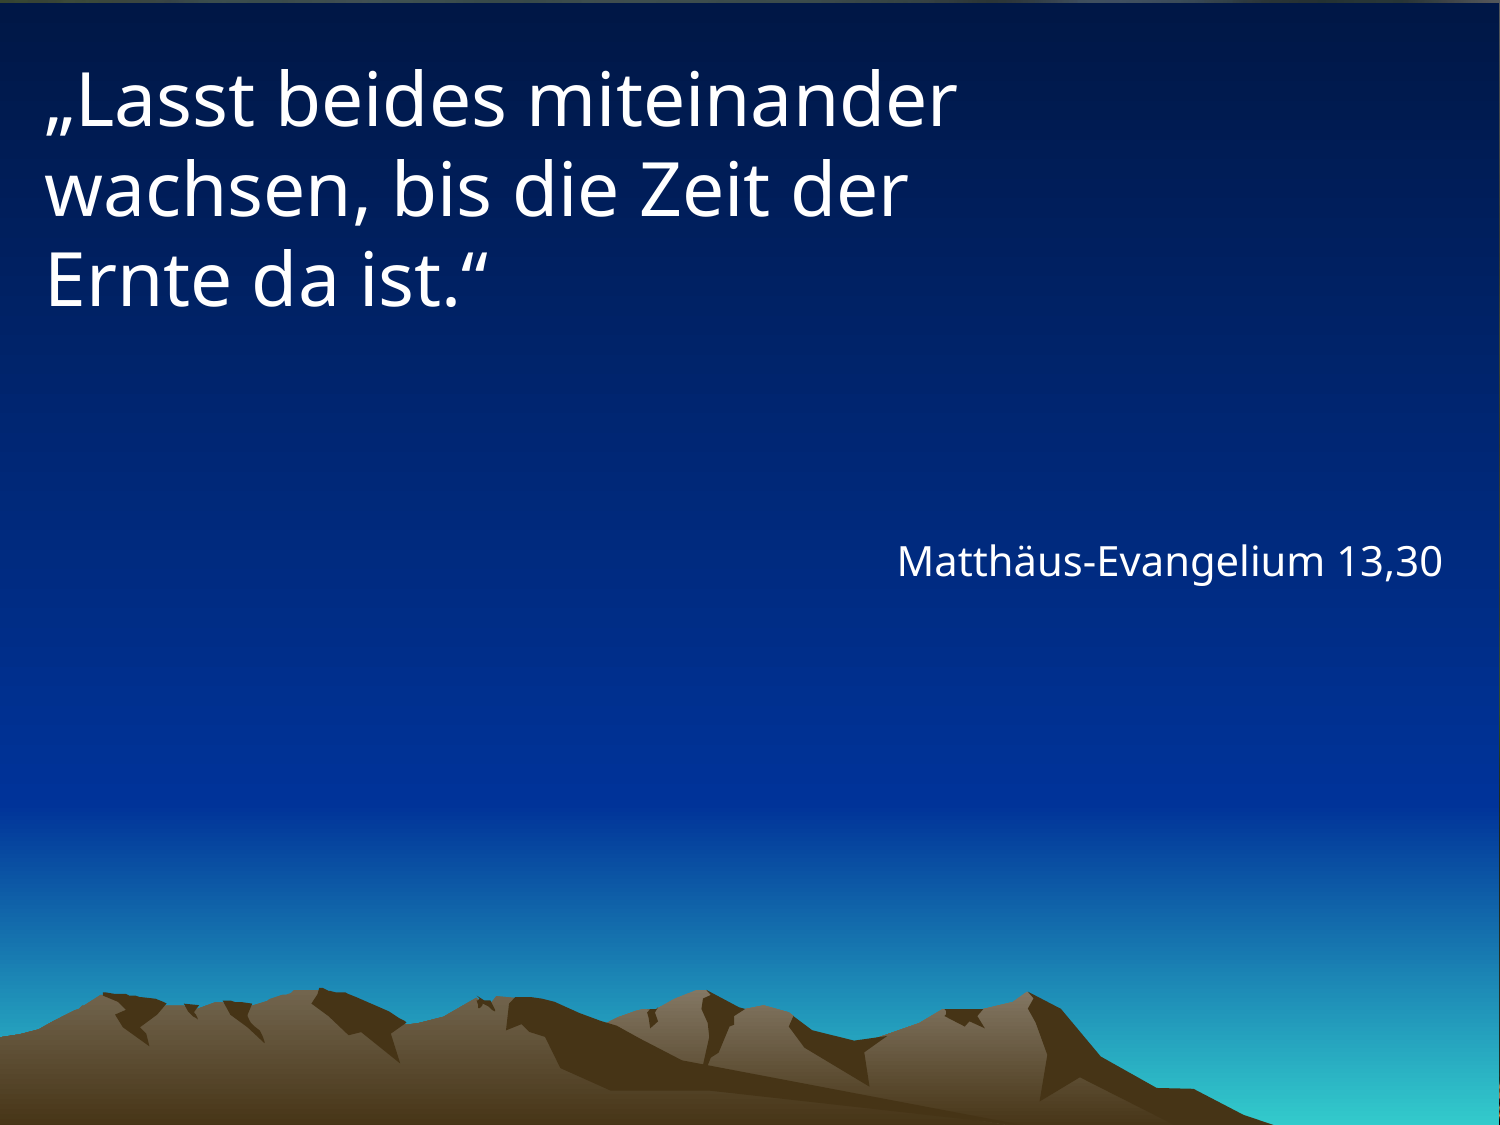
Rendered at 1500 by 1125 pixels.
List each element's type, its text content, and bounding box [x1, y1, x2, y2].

title „Lasst beides miteinander wachsen, bis die Zeit der Ernte da ist.“ [29, 44, 1058, 330]
picture [0, 0, 1500, 1125]
subtitle Matthäus-Evangelium 13,30 [773, 527, 1459, 1125]
